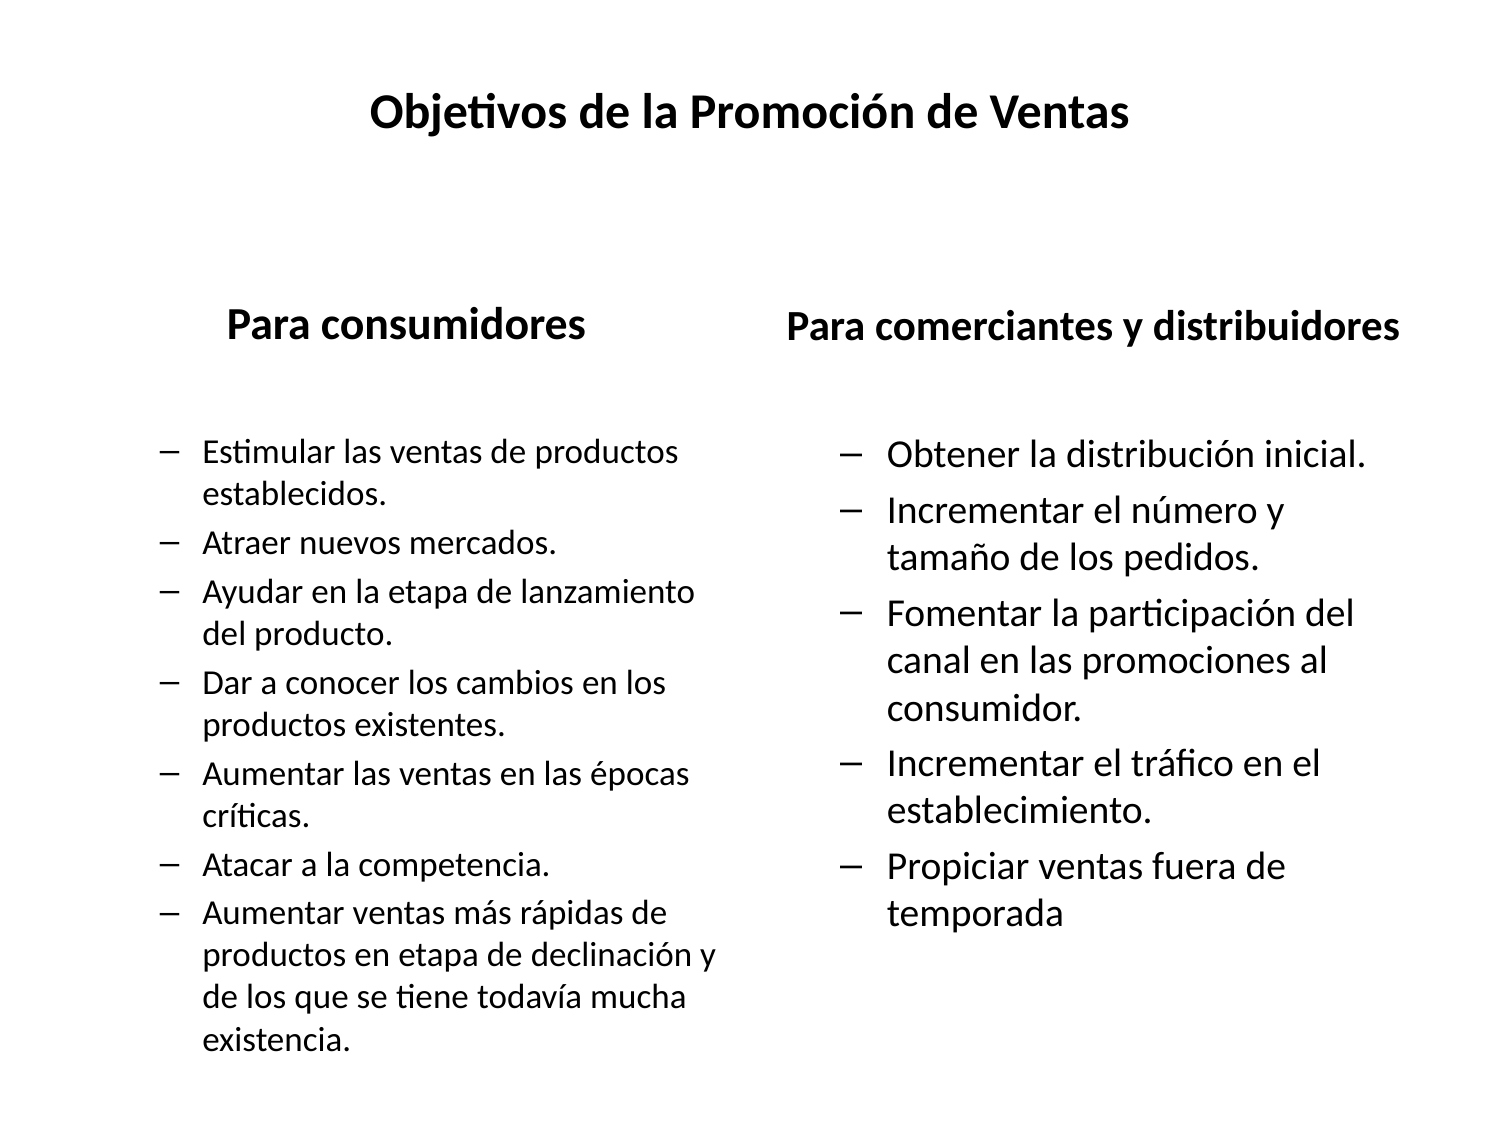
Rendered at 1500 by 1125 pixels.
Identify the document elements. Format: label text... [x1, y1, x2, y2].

list Obtener la distribución inicial. Incrementar el número y tamaño de los pedidos. Fomentar la participación del canal en las promociones al consumidor. Incrementar el tráfico en el establecimiento. Propiciar ventas fuera de temporada [750, 420, 1413, 1069]
list Para consumidores [75, 251, 738, 357]
list Estimular las ventas de productos establecidos. Atraer nuevos mercados. Ayudar en la etapa de lanzamiento del producto. Dar a conocer los cambios en los productos existentes. Aumentar las ventas en las épocas críticas. Atacar a la competencia. Aumentar ventas más rápidas de productos en etapa de declinación y de los que se tiene todavía mucha existencia. [76, 420, 740, 1069]
title Objetivos de la Promoción de Ventas [75, 45, 1425, 233]
list Para comerciantes y distribuidores [761, 251, 1425, 357]
